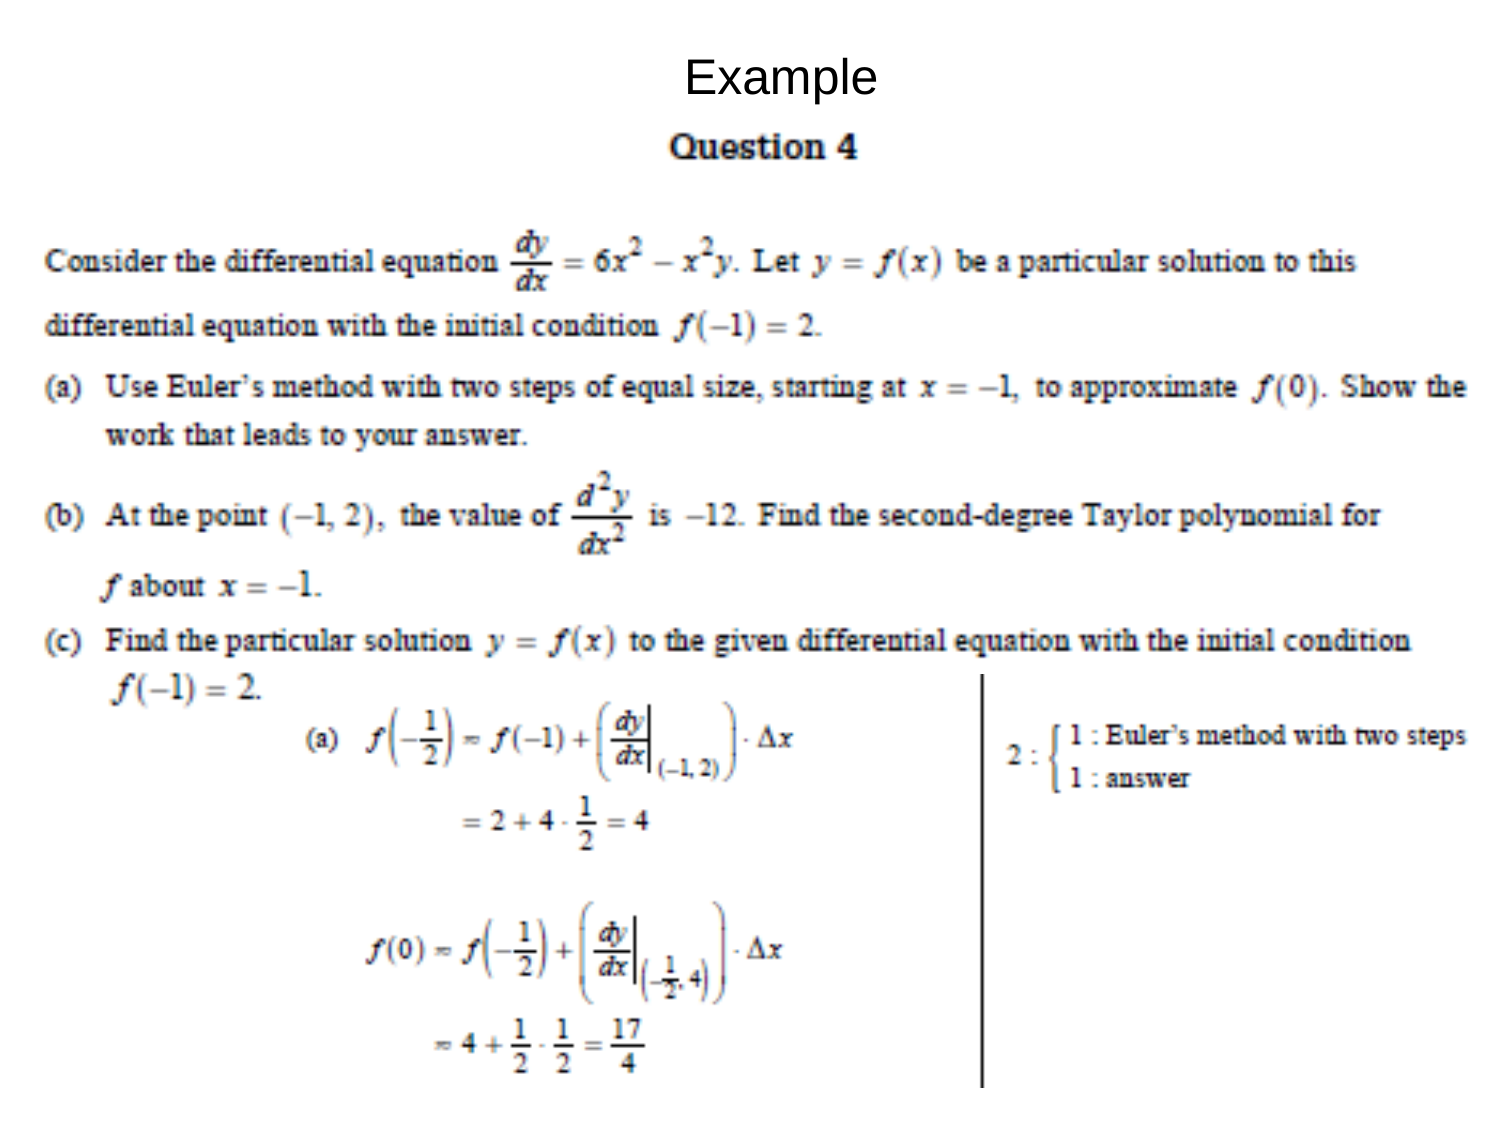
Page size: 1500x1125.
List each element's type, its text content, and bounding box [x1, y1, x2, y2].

picture [26, 112, 1500, 1088]
text_box Example [350, 37, 1213, 110]
